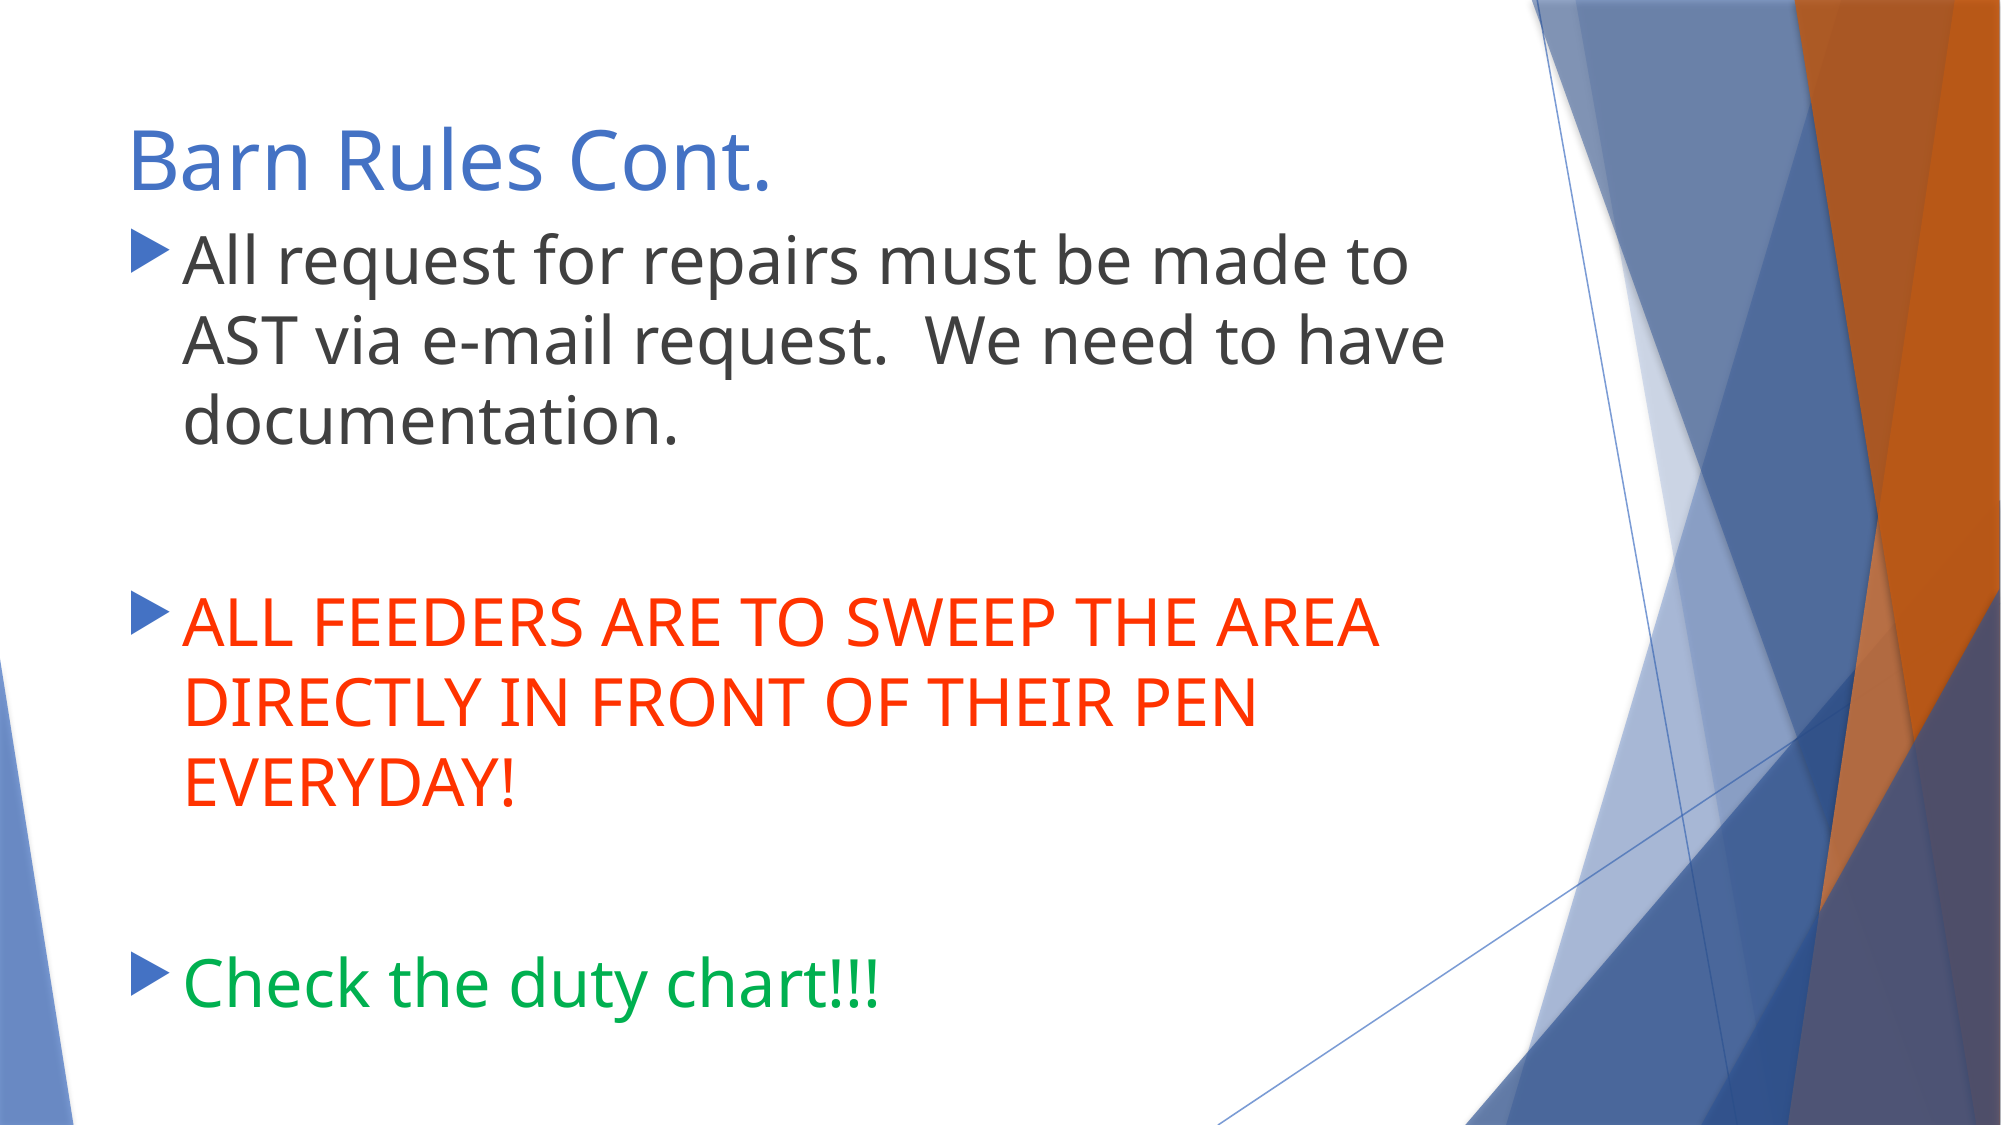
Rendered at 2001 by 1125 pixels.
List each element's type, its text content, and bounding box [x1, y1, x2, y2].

list All request for repairs must be made to AST via e-mail request. We need to have documentation. ALL FEEDERS ARE TO SWEEP THE AREA DIRECTLY IN FRONT OF THEIR PEN EVERYDAY! Check the duty chart!!! [111, 210, 1522, 1090]
title Barn Rules Cont. [111, 99, 1522, 210]
